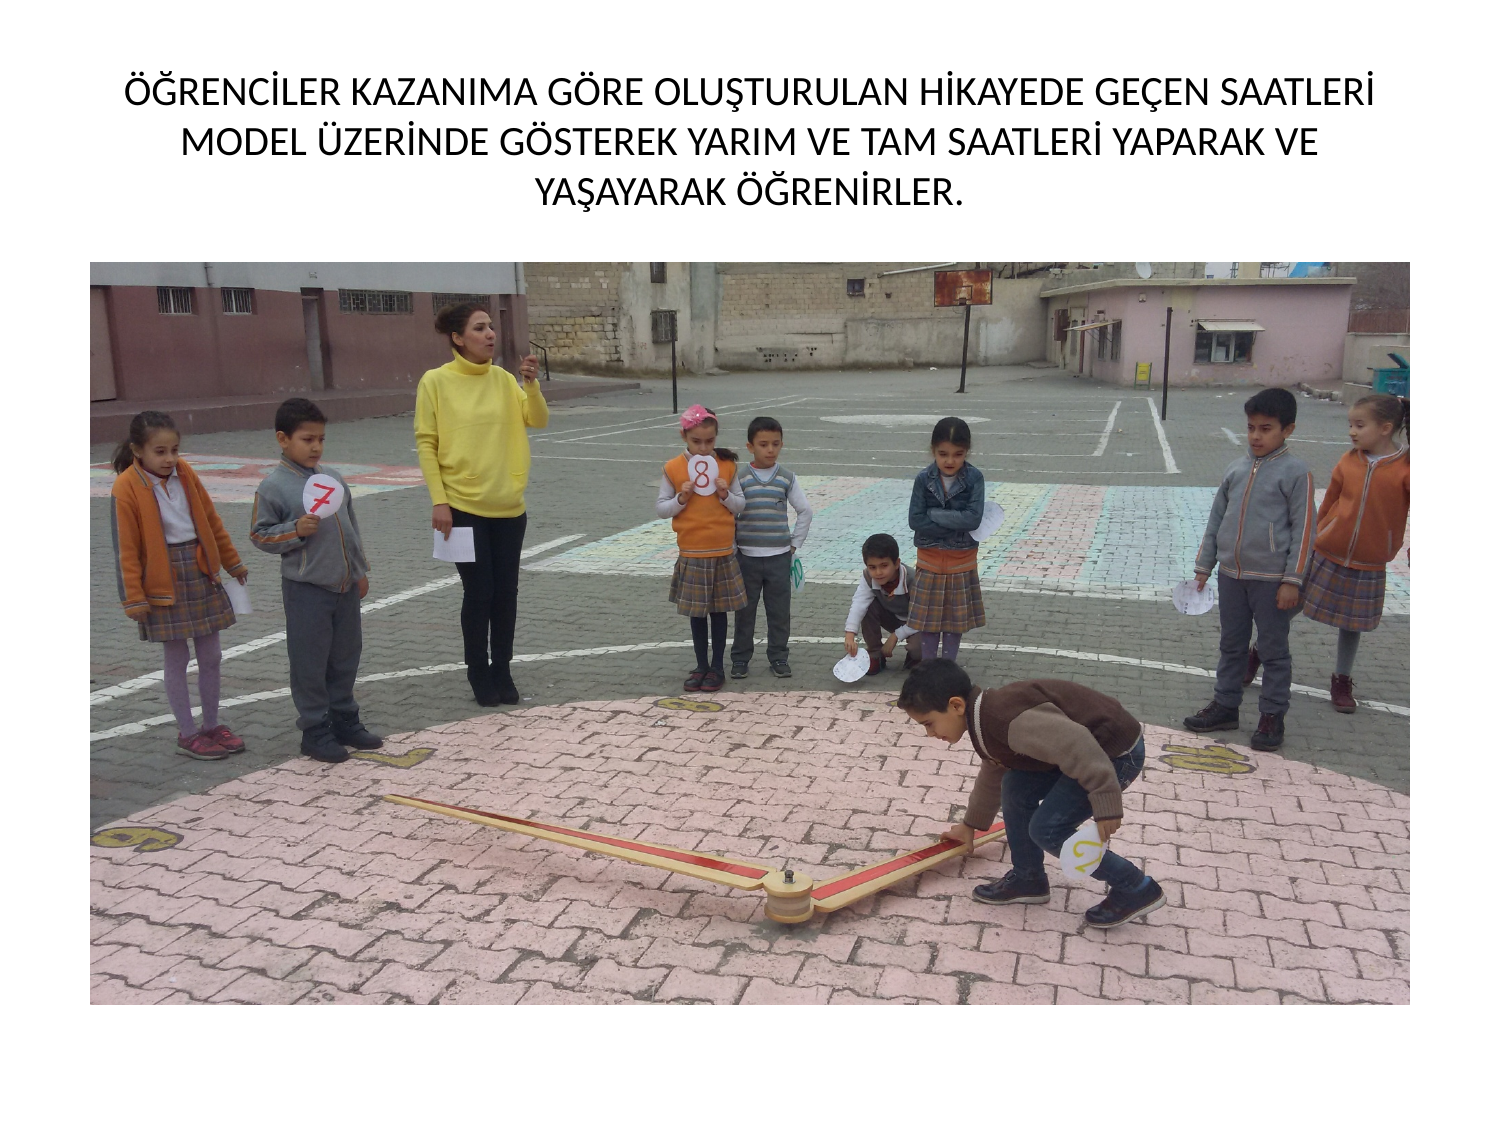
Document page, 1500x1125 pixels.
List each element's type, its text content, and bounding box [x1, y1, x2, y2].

title ÖĞRENCİLER KAZANIMA GÖRE OLUŞTURULAN HİKAYEDE GEÇEN SAATLERİ MODEL ÜZERİNDE GÖSTEREK YARIM VE TAM SAATLERİ YAPARAK VE YAŞAYARAK ÖĞRENİRLER. [75, 45, 1425, 233]
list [89, 262, 1411, 1006]
